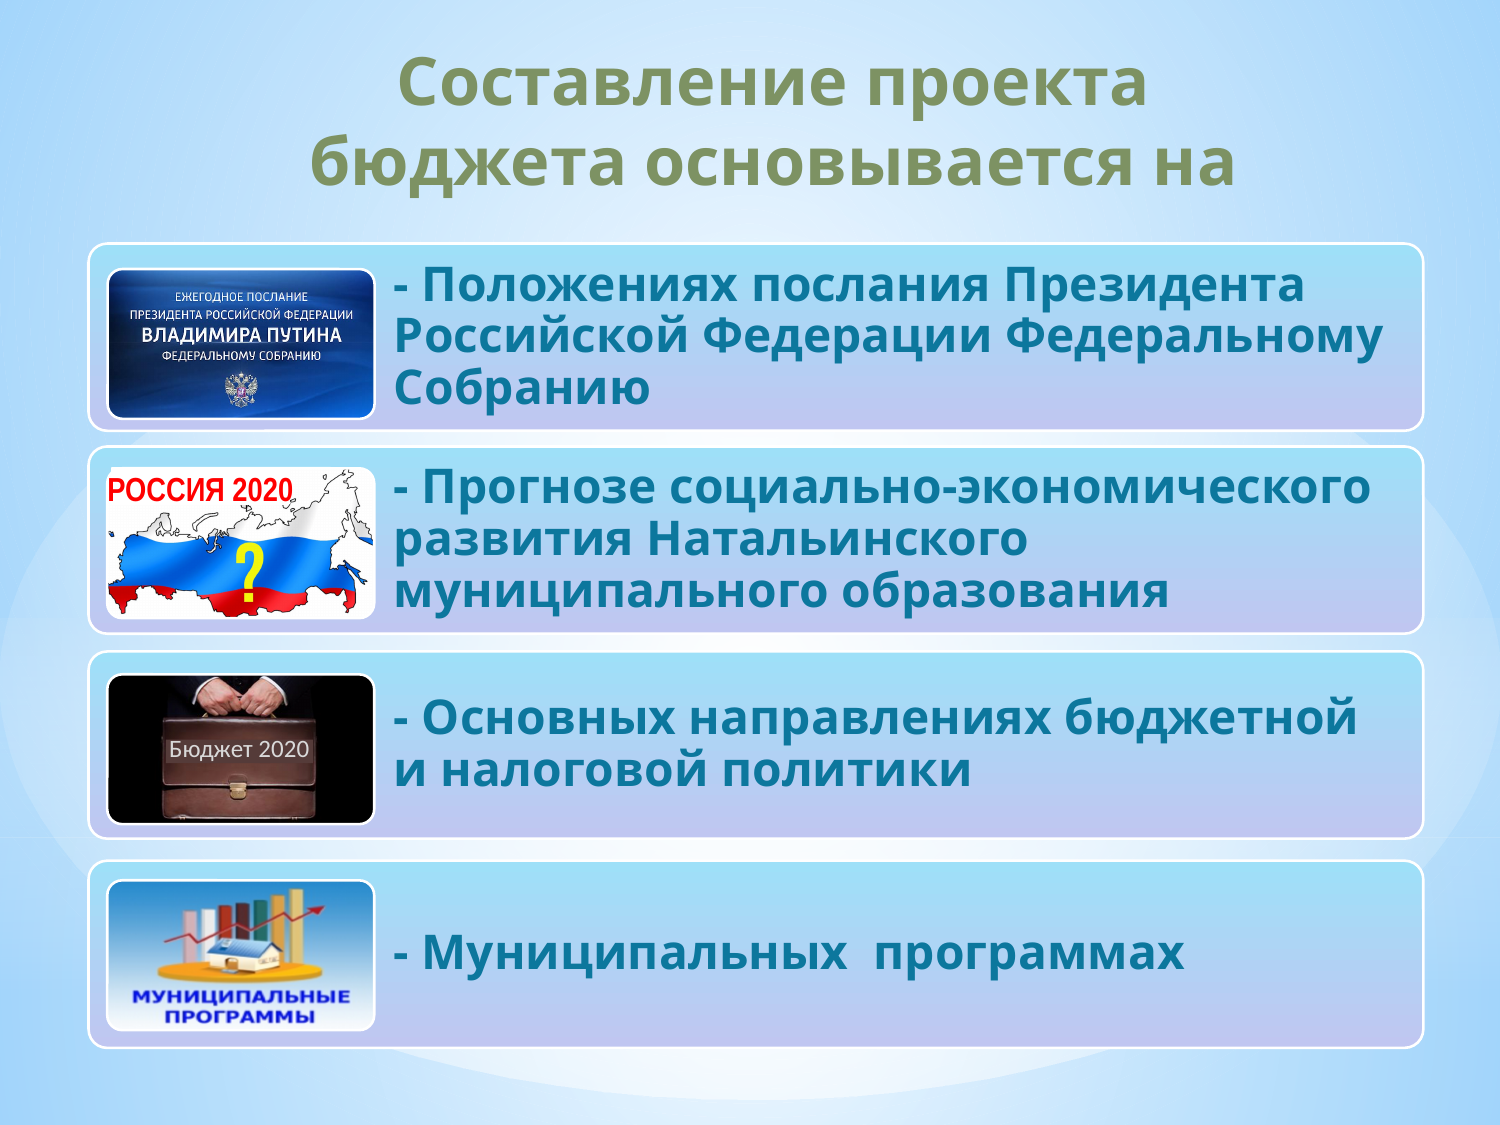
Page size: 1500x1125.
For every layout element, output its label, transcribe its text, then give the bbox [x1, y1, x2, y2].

title Составление проекта бюджета основывается на [265, 30, 1282, 173]
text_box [88, 243, 1424, 1050]
text_box РОССИЯ 2020 [75, 457, 82, 516]
